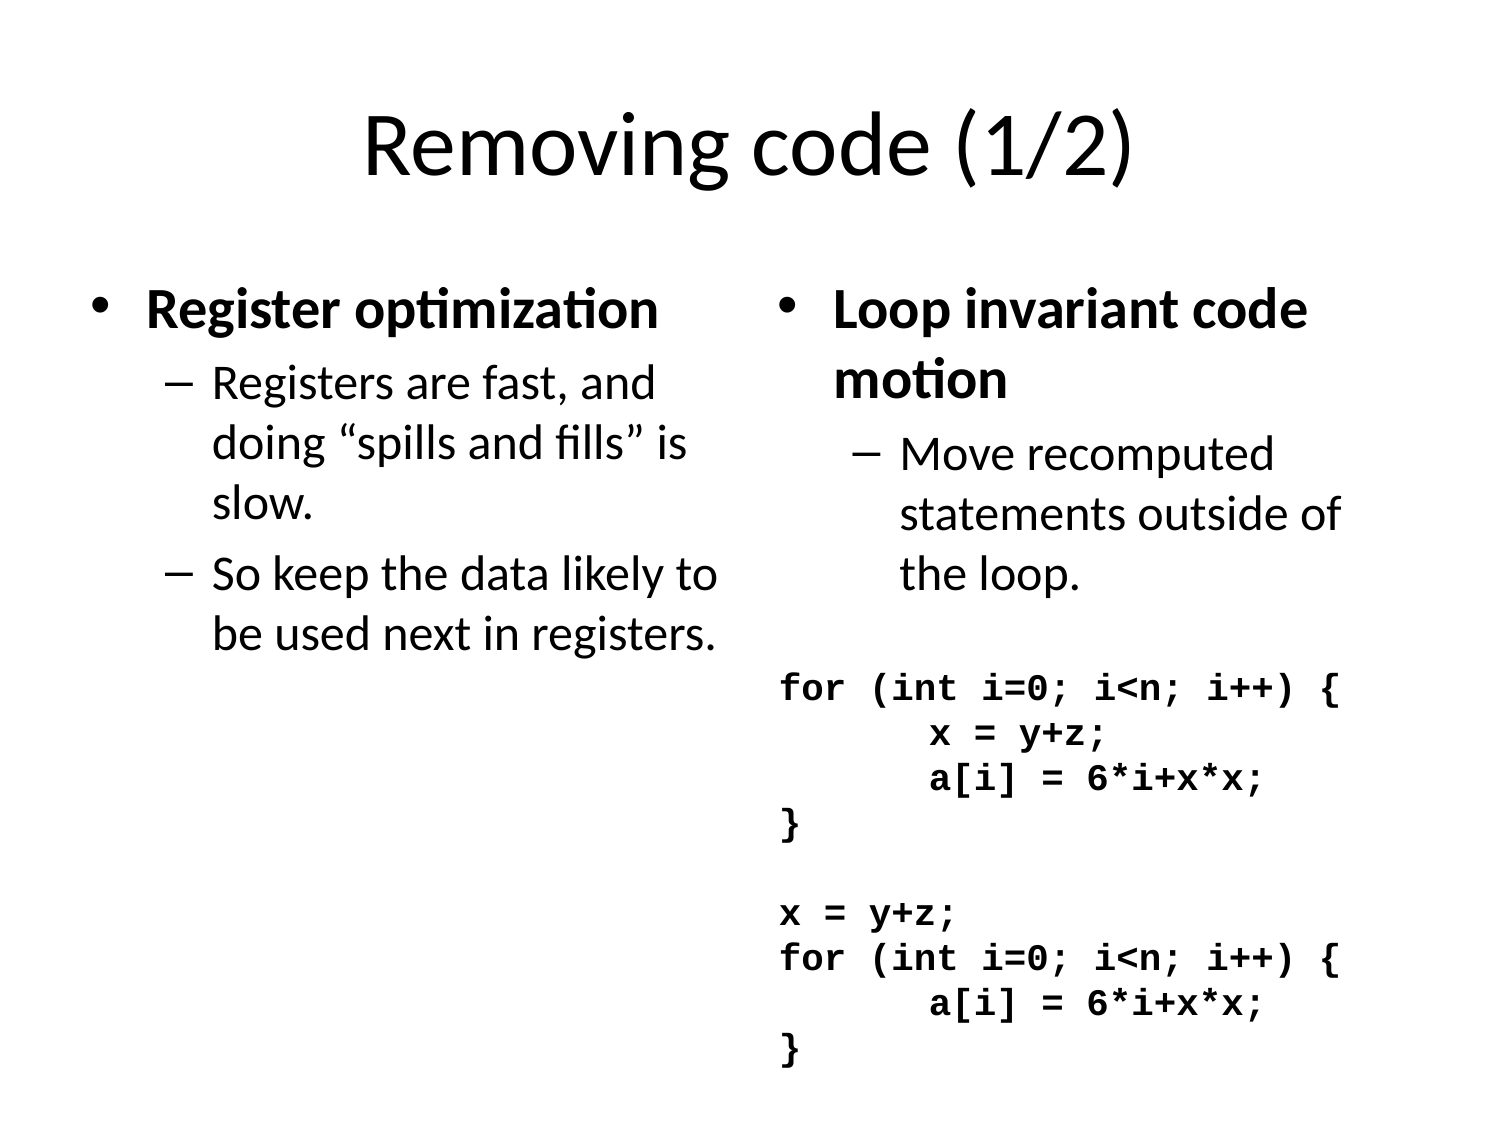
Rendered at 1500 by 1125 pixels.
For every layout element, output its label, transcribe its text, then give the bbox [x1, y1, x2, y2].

text_box for (int i=0; i<n; i++) { x = y+z; a[i] = 6*i+x*x; } x = y+z; for (int i=0; i<n; i++) { a[i] = 6*i+x*x; } [764, 655, 1357, 1076]
title Removing code (1/2) [75, 45, 1425, 233]
list Register optimization Registers are fast, and doing “spills and fills” is slow. So keep the data likely to be used next in registers. [75, 262, 738, 1005]
list Loop invariant code motion Move recomputed statements outside of the loop. [762, 262, 1425, 1005]
